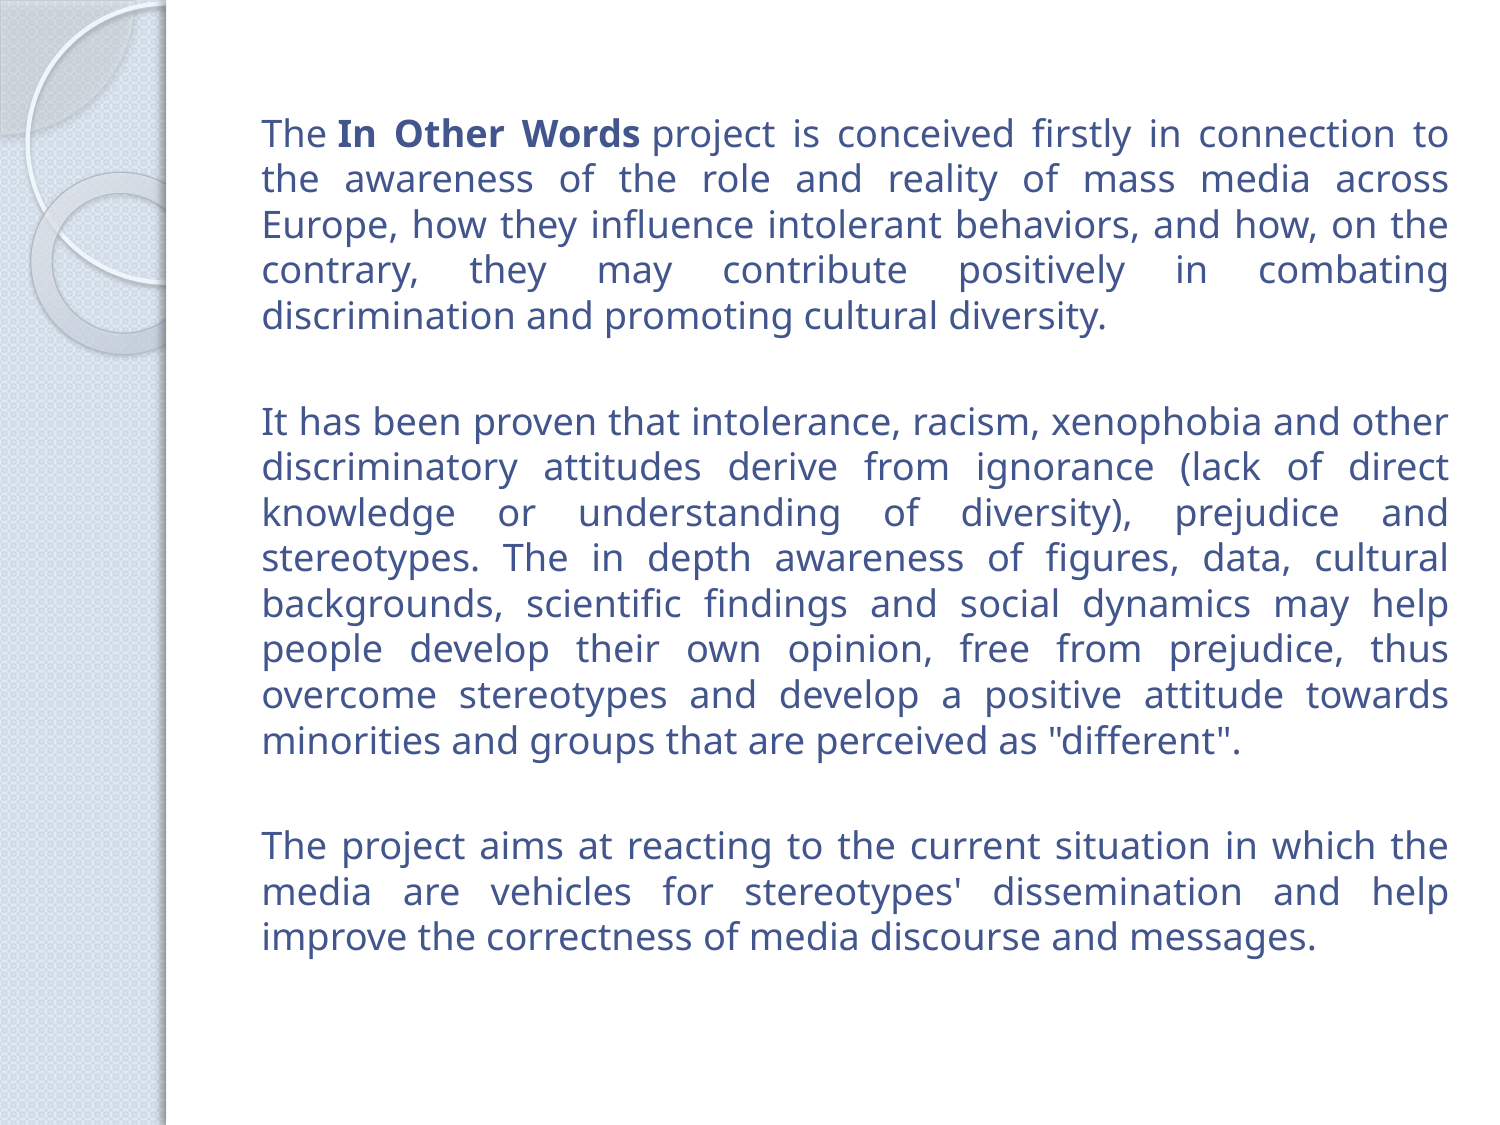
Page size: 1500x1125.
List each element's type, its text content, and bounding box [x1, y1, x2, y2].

list The In Other Words project is conceived firstly in connection to the awareness of the role and reality of mass media across Europe, how they influence intolerant behaviors, and how, on the contrary, they may contribute positively in combating discrimination and promoting cultural diversity. It has been proven that intolerance, racism, xenophobia and other discriminatory attitudes derive from ignorance (lack of direct knowledge or understanding of diversity), prejudice and stereotypes. The in depth awareness of figures, data, cultural backgrounds, scientific findings and social dynamics may help people develop their own opinion, free from prejudice, thus overcome stereotypes and develop a positive attitude towards minorities and groups that are perceived as "different". The project aims at reacting to the current situation in which the media are vehicles for stereotypes' dissemination and help improve the correctness of media discourse and messages. [235, 101, 1466, 1071]
